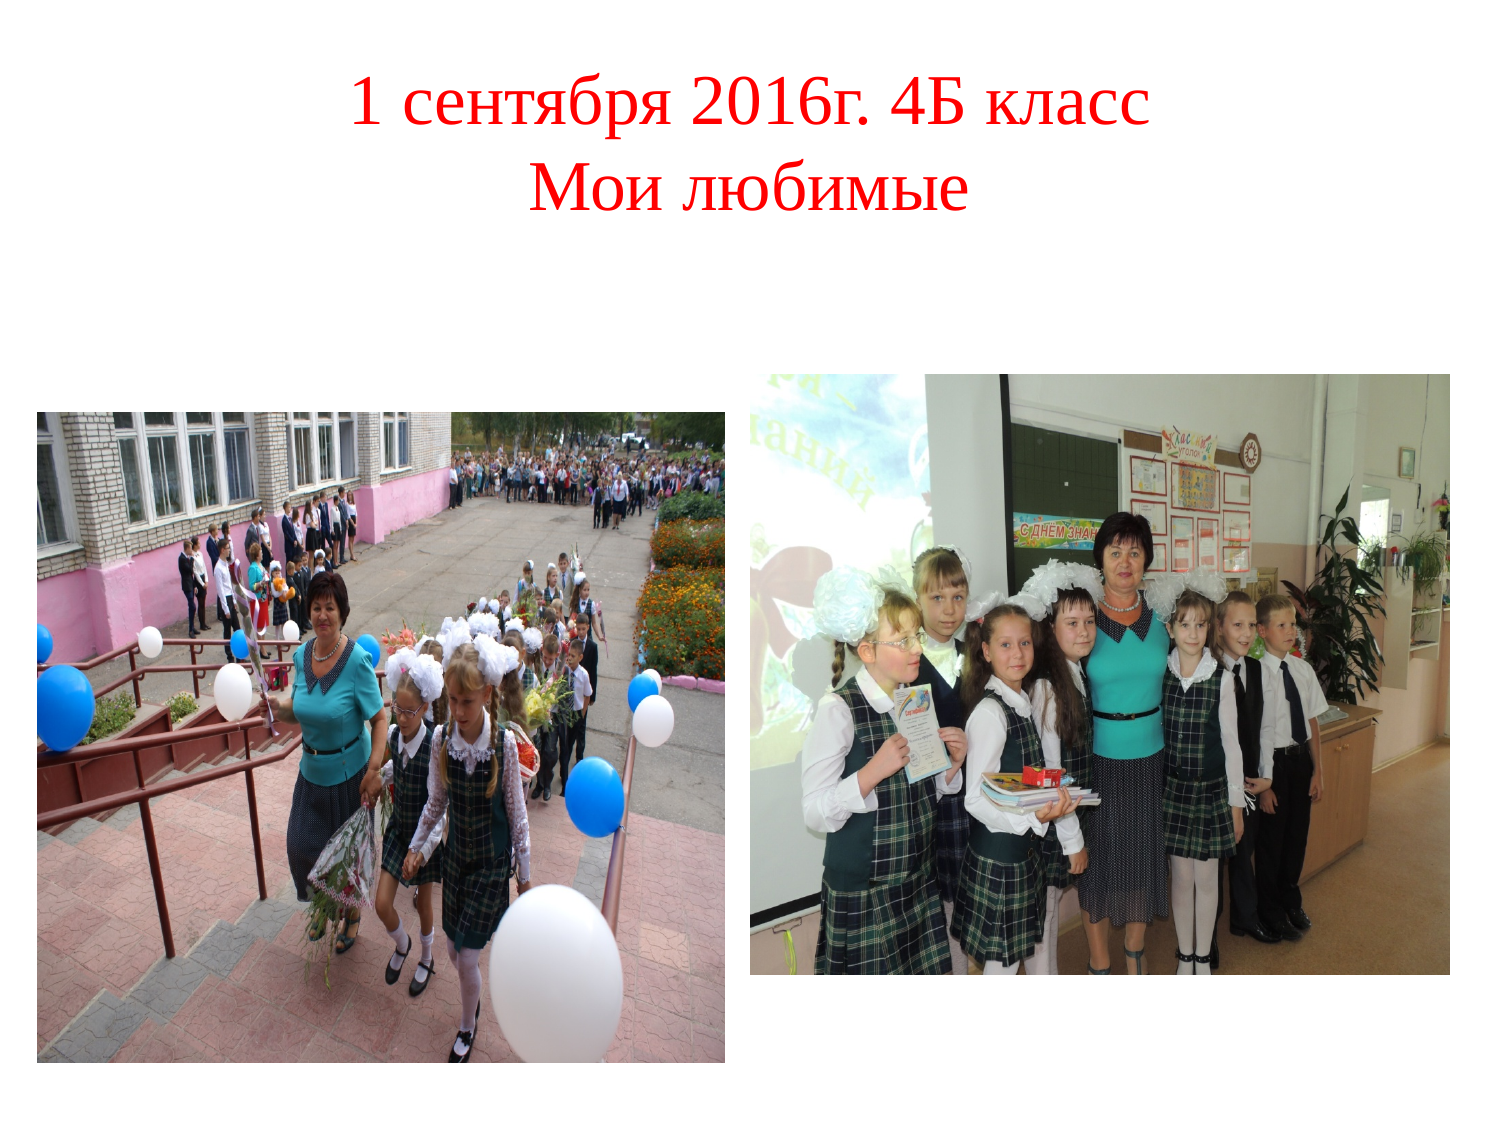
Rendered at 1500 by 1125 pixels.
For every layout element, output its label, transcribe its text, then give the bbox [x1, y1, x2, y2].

picture [749, 374, 1451, 976]
title 1 сентября 2016г. 4Б класс Мои любимые [75, 45, 1425, 233]
picture [37, 412, 726, 1063]
